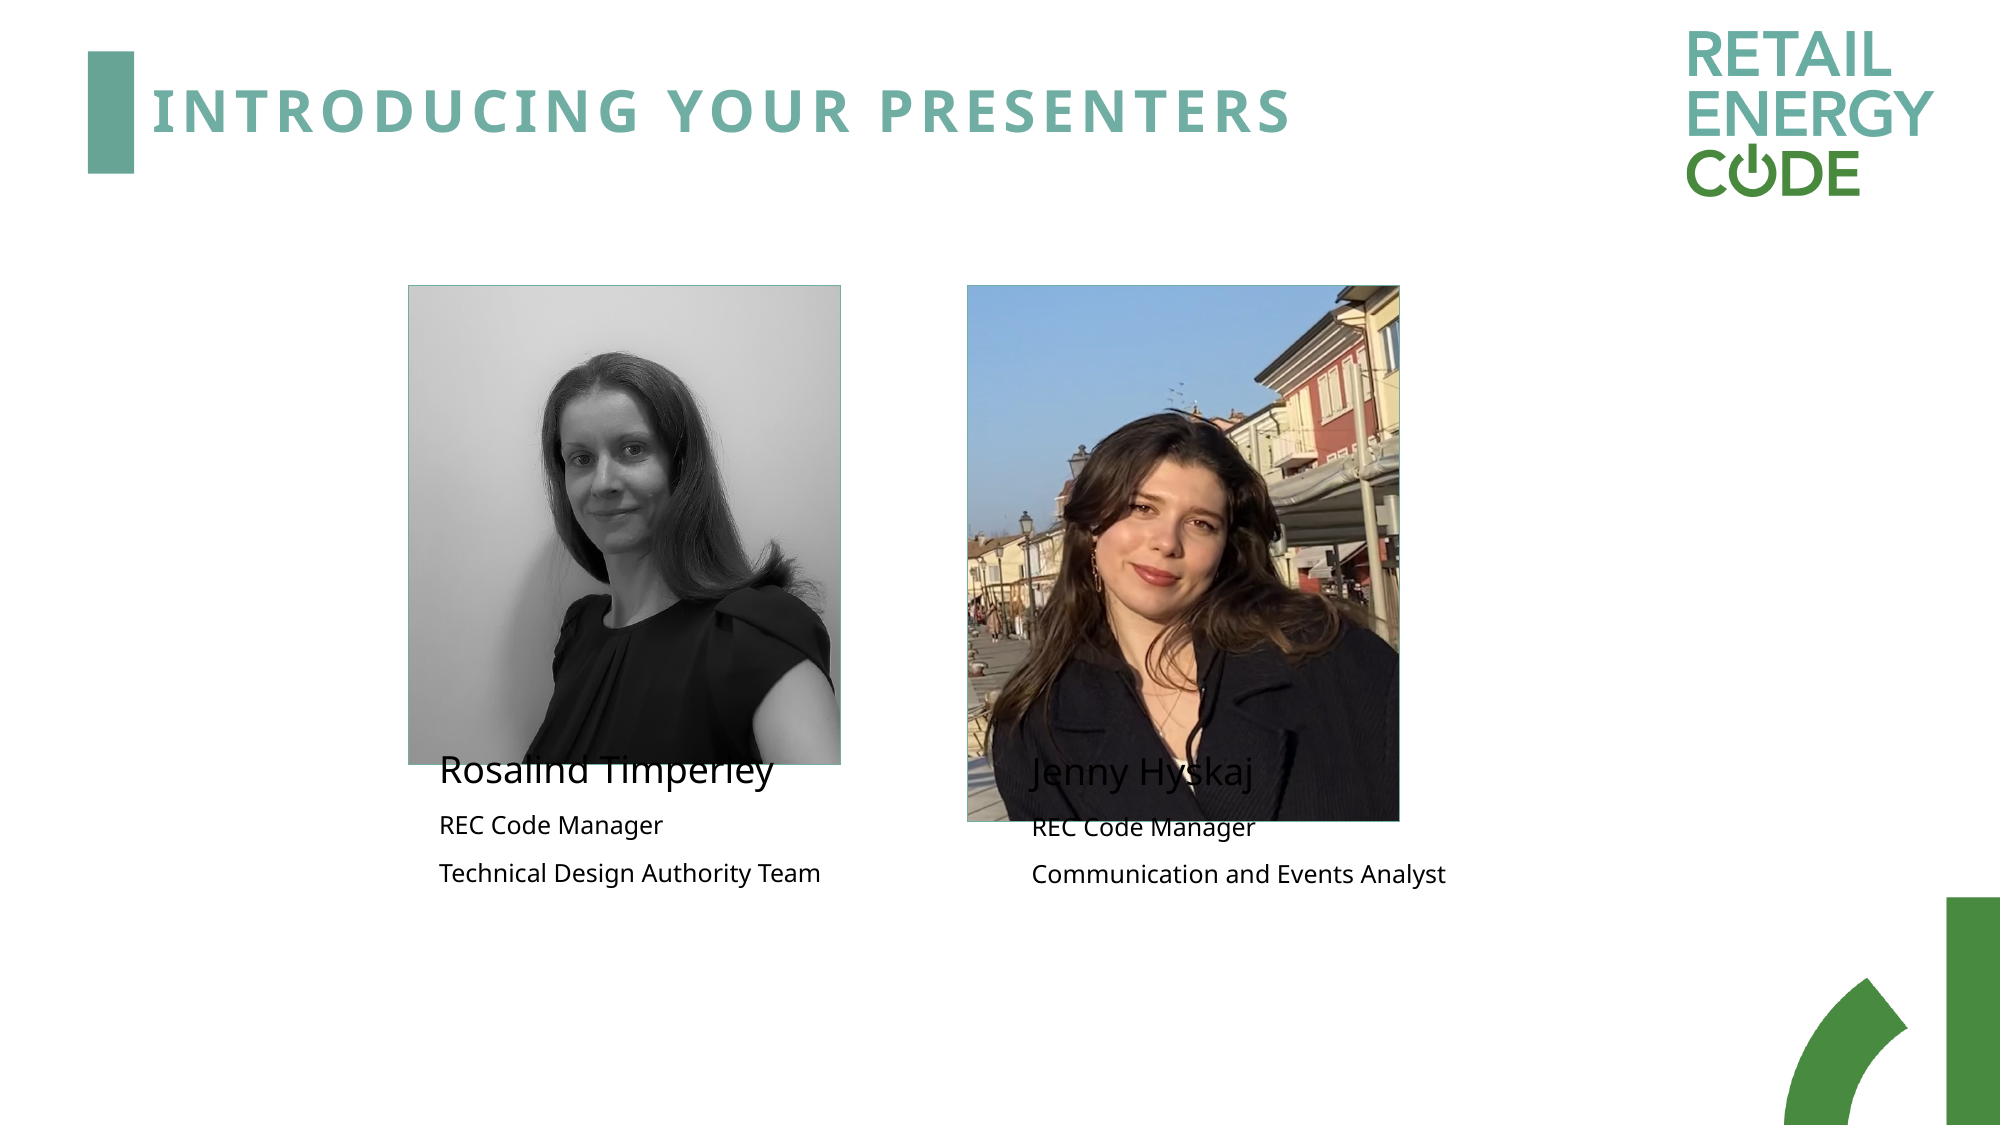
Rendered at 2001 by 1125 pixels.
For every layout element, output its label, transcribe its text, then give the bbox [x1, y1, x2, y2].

picture [1685, 27, 1936, 201]
picture [1782, 897, 2000, 1125]
title Introducing Your presenters [137, 59, 1661, 169]
list Rosalind Timperley REC Code Manager Technical Design Authority Team [421, 723, 917, 916]
list Jenny Hyskaj REC Code Manager Communication and Events Analyst [1013, 725, 1509, 918]
picture [408, 285, 841, 765]
picture [967, 285, 1400, 822]
